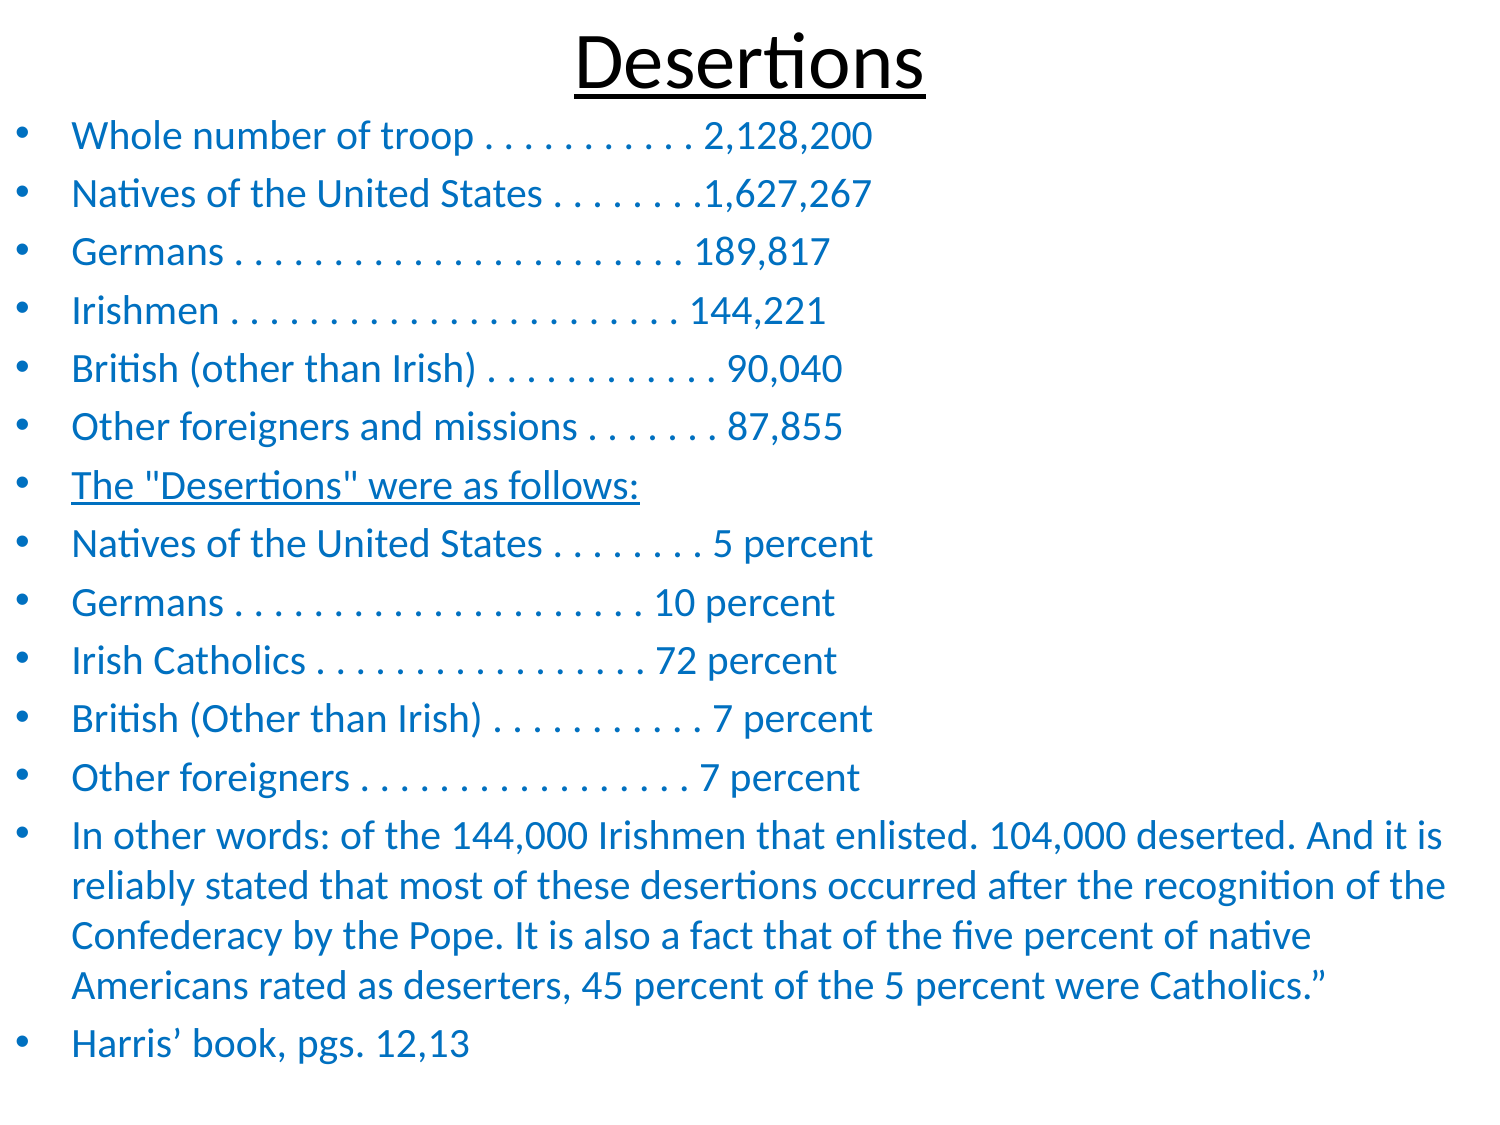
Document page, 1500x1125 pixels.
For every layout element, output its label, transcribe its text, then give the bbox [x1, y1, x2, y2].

list Whole number of troop . . . . . . . . . . . 2,128,200 Natives of the United States . . . . . . . .1,627,267 Germans . . . . . . . . . . . . . . . . . . . . . . . 189,817 Irishmen . . . . . . . . . . . . . . . . . . . . . . . 144,221 British (other than Irish) . . . . . . . . . . . . 90,040 Other foreigners and missions . . . . . . . 87,855 The "Desertions" were as follows: Natives of the United States . . . . . . . . 5 percent Germans . . . . . . . . . . . . . . . . . . . . . 10 percent Irish Catholics . . . . . . . . . . . . . . . . . 72 percent British (Other than Irish) . . . . . . . . . . . 7 percent Other foreigners . . . . . . . . . . . . . . . . . 7 percent In other words: of the 144,000 Irishmen that enlisted. 104,000 deserted. And it is reliably stated that most of these desertions occurred after the recognition of the Confederacy by the Pope. It is also a fact that of the five percent of native Americans rated as deserters, 45 percent of the 5 percent were Catholics.” Harris’ book, pgs. 12,13 [0, 99, 1500, 1125]
title Desertions [75, 0, 1425, 99]
